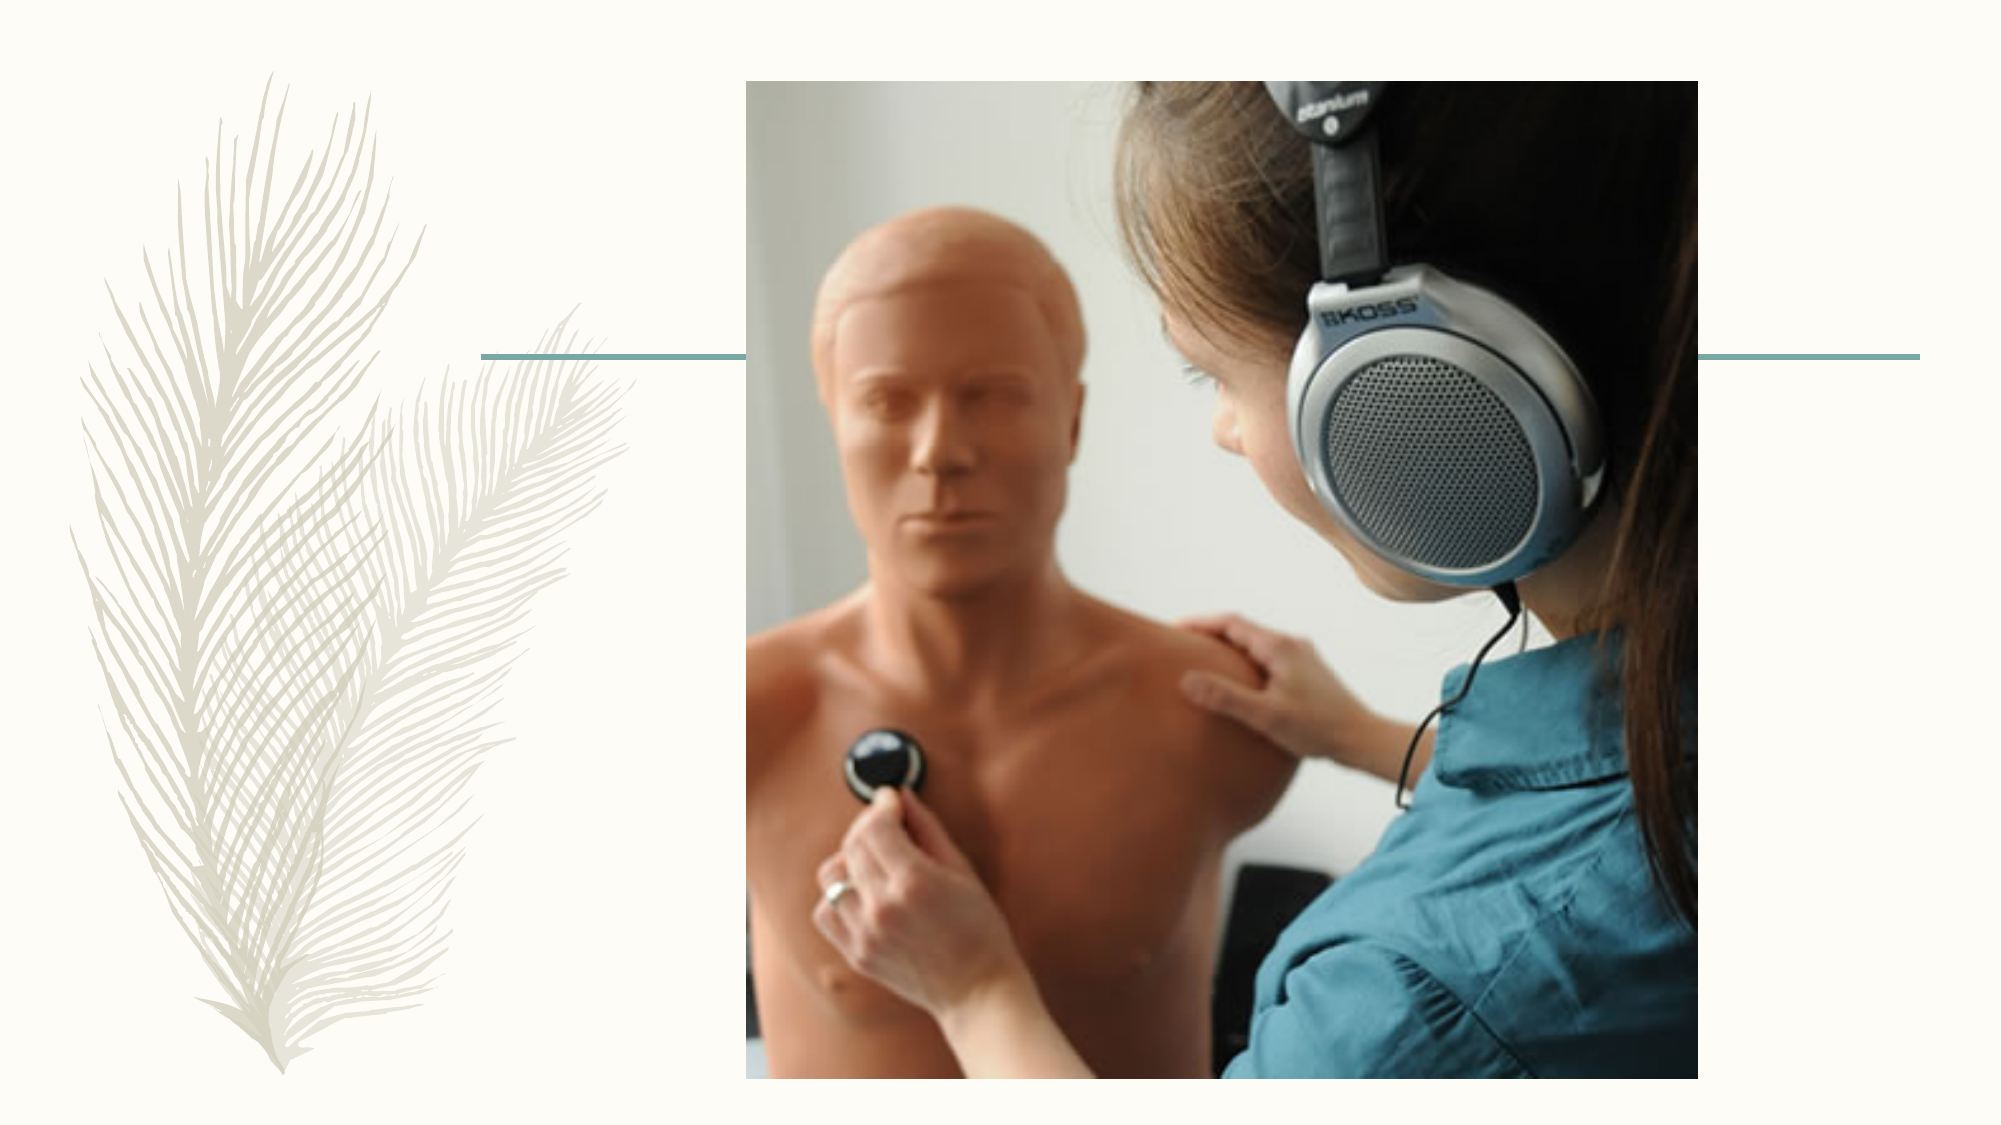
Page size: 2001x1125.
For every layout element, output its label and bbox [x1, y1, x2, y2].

list [746, 81, 1698, 1079]
